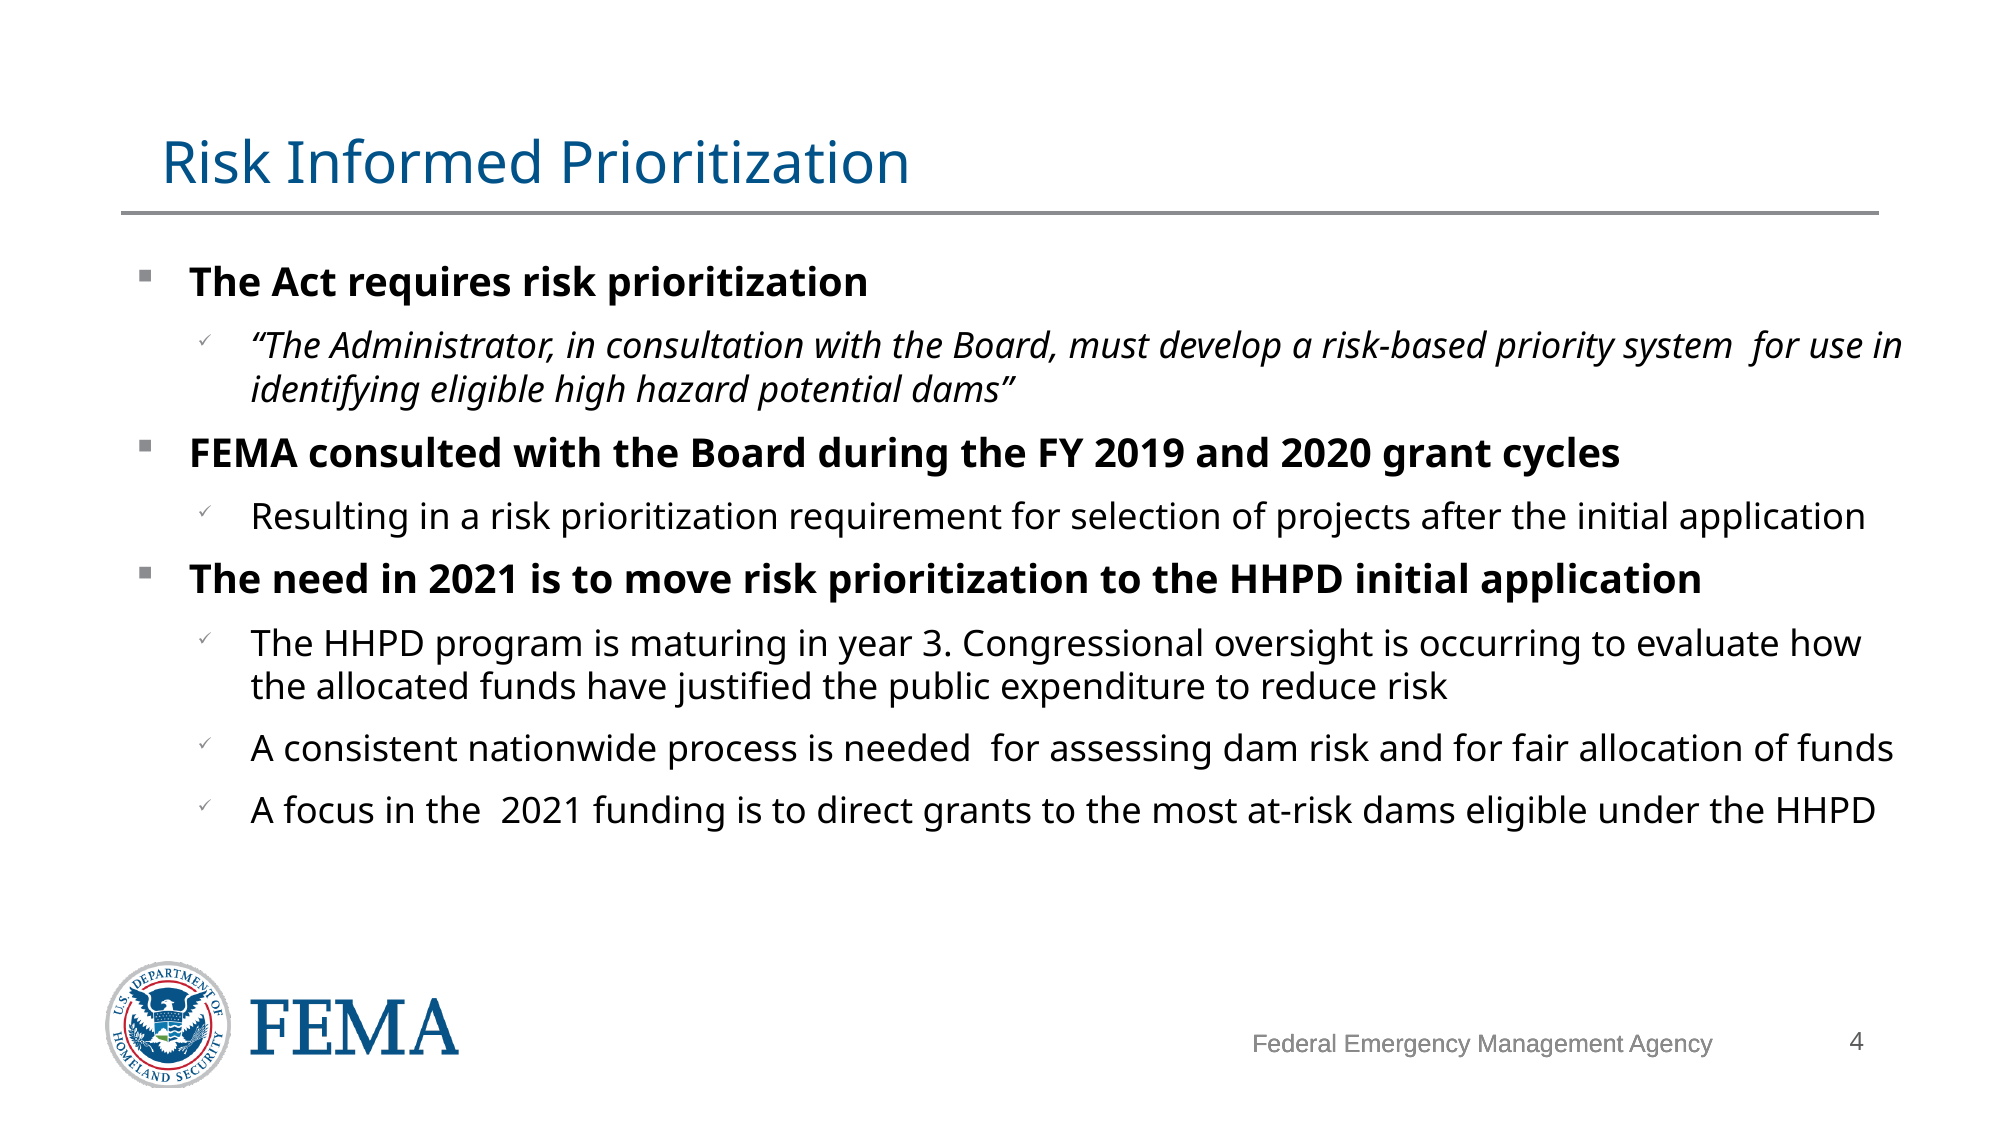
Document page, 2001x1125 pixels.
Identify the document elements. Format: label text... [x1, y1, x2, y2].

list The Act requires risk prioritization “The Administrator, in consultation with the Board, must develop a risk-based priority system for use in identifying eligible high hazard potential dams” FEMA consulted with the Board during the FY 2019 and 2020 grant cycles Resulting in a risk prioritization requirement for selection of projects after the initial application The need in 2021 is to move risk prioritization to the HHPD initial application The HHPD program is maturing in year 3. Congressional oversight is occurring to evaluate how the allocated funds have justified the public expenditure to reduce risk A consistent nationwide process is needed for assessing dam risk and for fair allocation of funds A focus in the 2021 funding is to direct grants to the most at-risk dams eligible under the HHPD [121, 249, 1933, 924]
slide_number 4 [1728, 1012, 1879, 1073]
footer Federal Emergency Management Agency [999, 1012, 1728, 1073]
title Risk Informed Prioritization [146, 99, 1904, 222]
